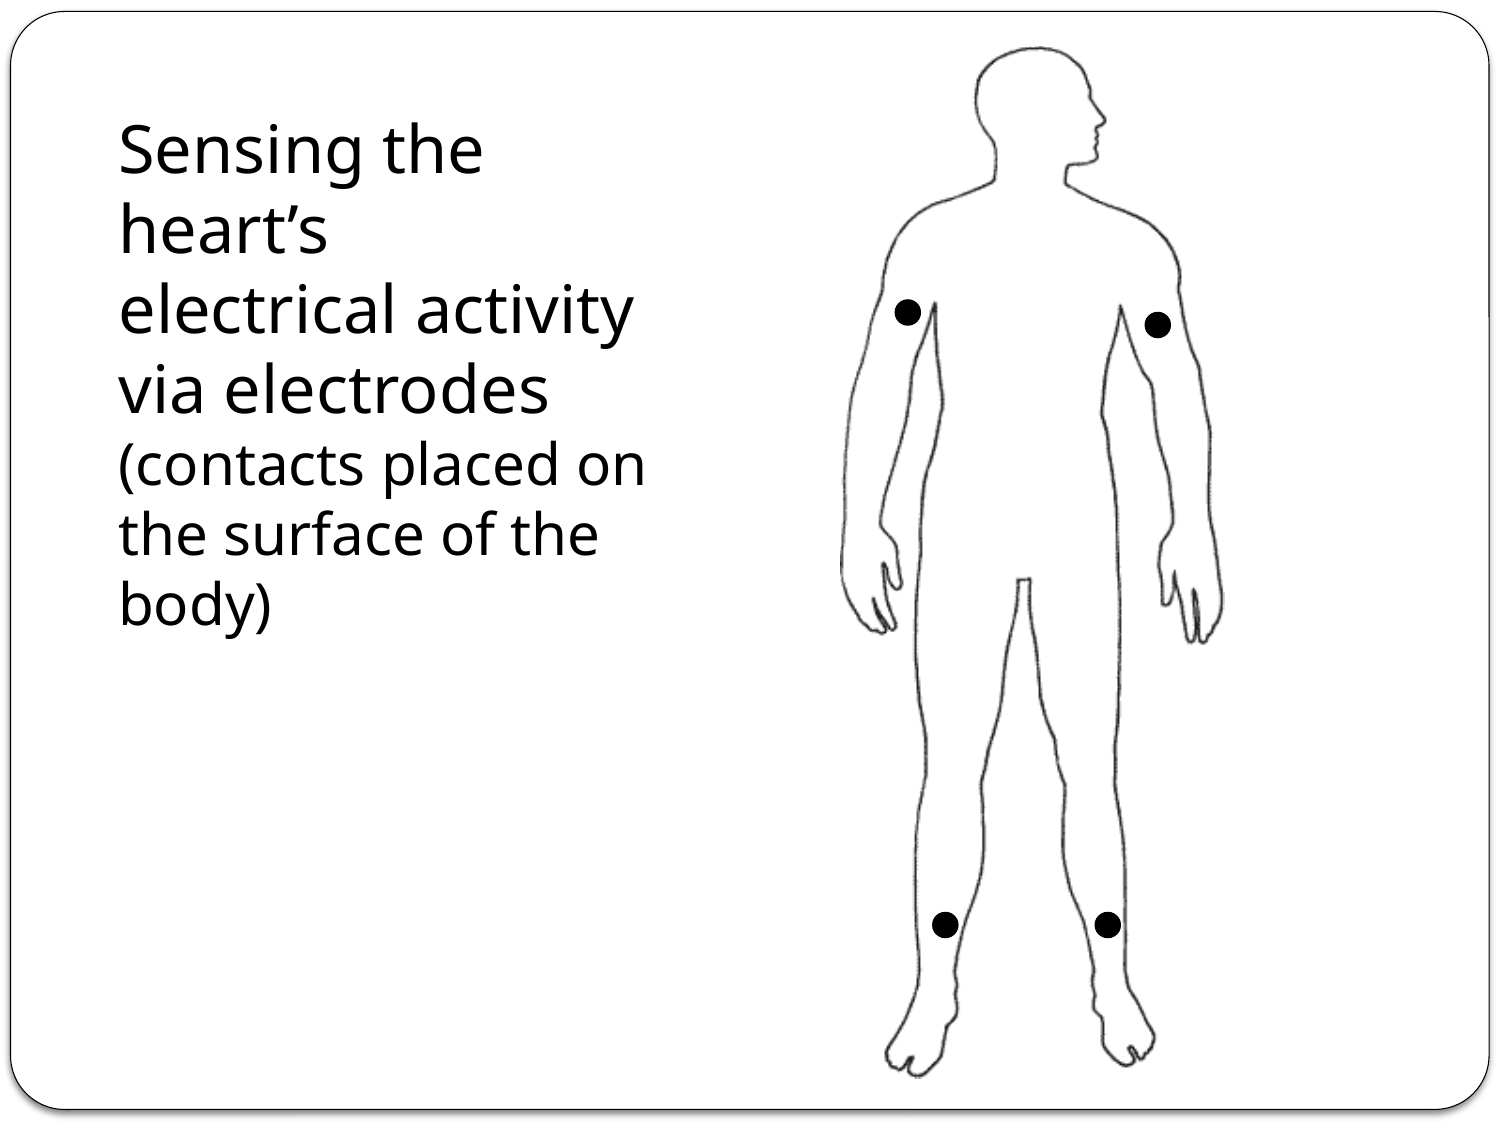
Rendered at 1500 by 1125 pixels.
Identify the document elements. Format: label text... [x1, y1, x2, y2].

text_box Sensing the heart’s electrical activity via electrodes (contacts placed on the surface of the body) [103, 99, 675, 645]
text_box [840, 46, 1226, 1079]
